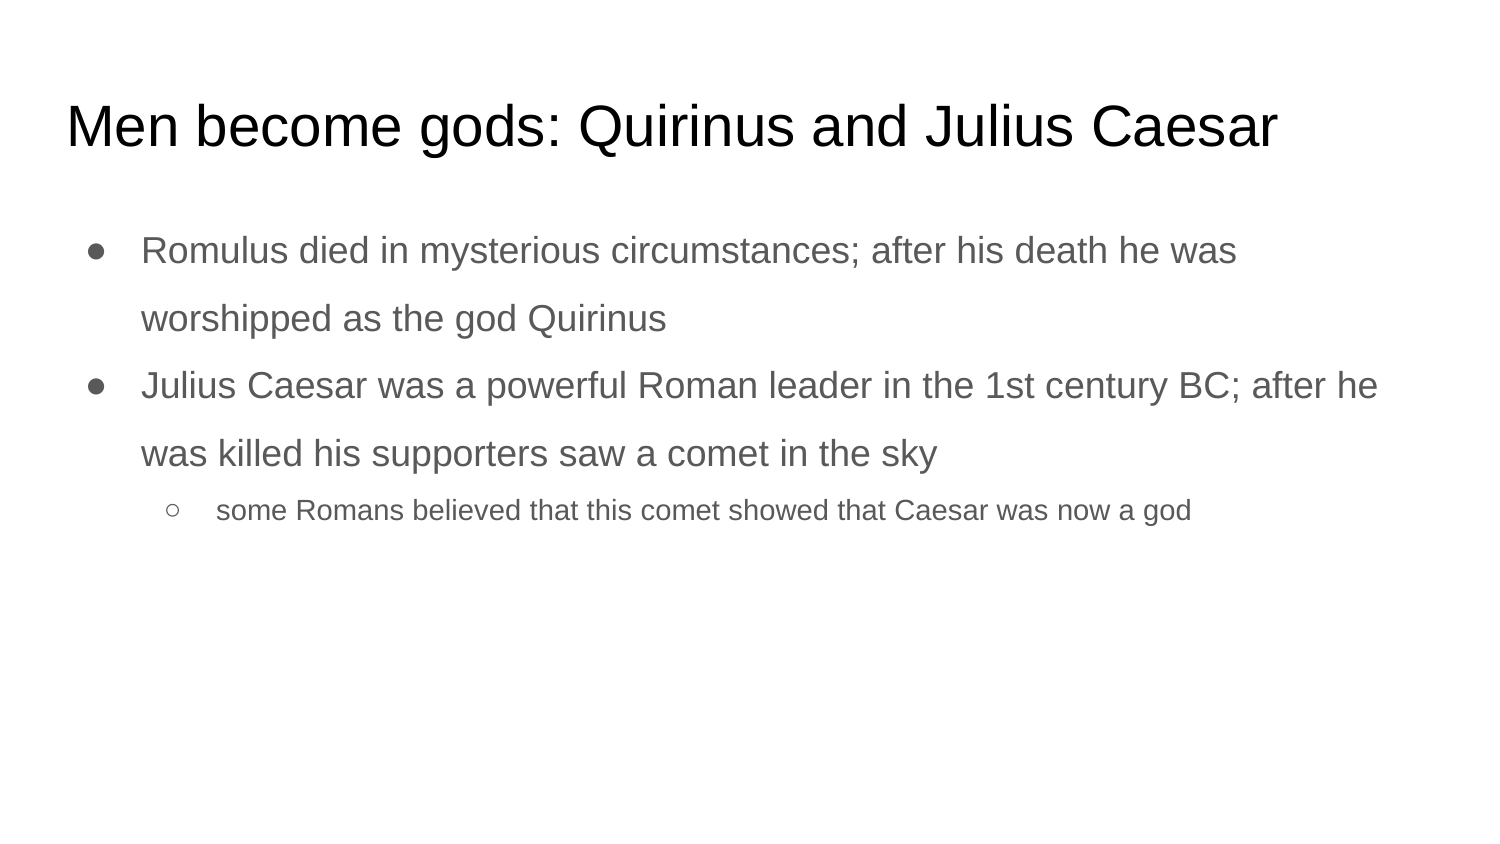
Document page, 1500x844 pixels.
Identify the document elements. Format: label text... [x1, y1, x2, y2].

title Men become gods: Quirinus and Julius Caesar [51, 72, 1449, 167]
list Romulus died in mysterious circumstances; after his death he was worshipped as the god Quirinus Julius Caesar was a powerful Roman leader in the 1st century BC; after he was killed his supporters saw a comet in the sky some Romans believed that this comet showed that Caesar was now a god [51, 189, 1449, 750]
